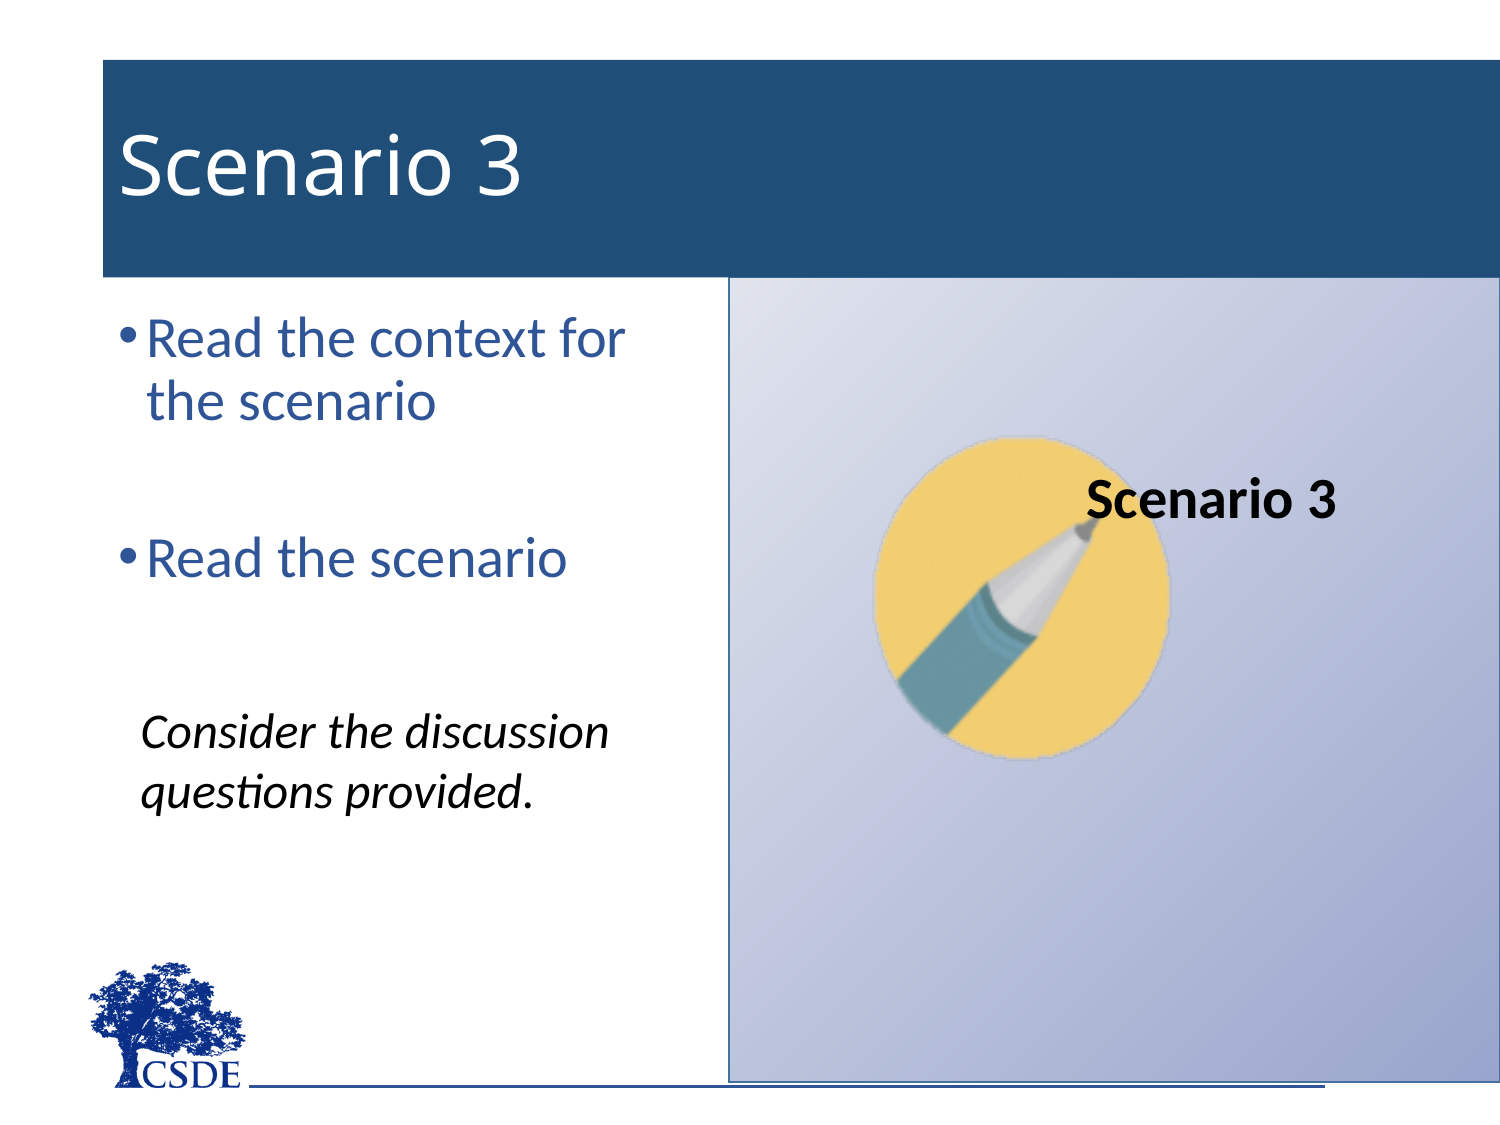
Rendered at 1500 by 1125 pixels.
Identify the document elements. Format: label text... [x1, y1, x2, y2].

title Scenario 3 [103, 59, 1500, 278]
text_box [728, 278, 1500, 1083]
list Read the context for the scenario Read the scenario [103, 299, 730, 1014]
text_box Consider the discussion questions provided. [125, 691, 631, 826]
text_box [801, 365, 1365, 790]
slide_number 15 [1059, 1042, 1397, 1103]
picture [84, 960, 250, 1091]
